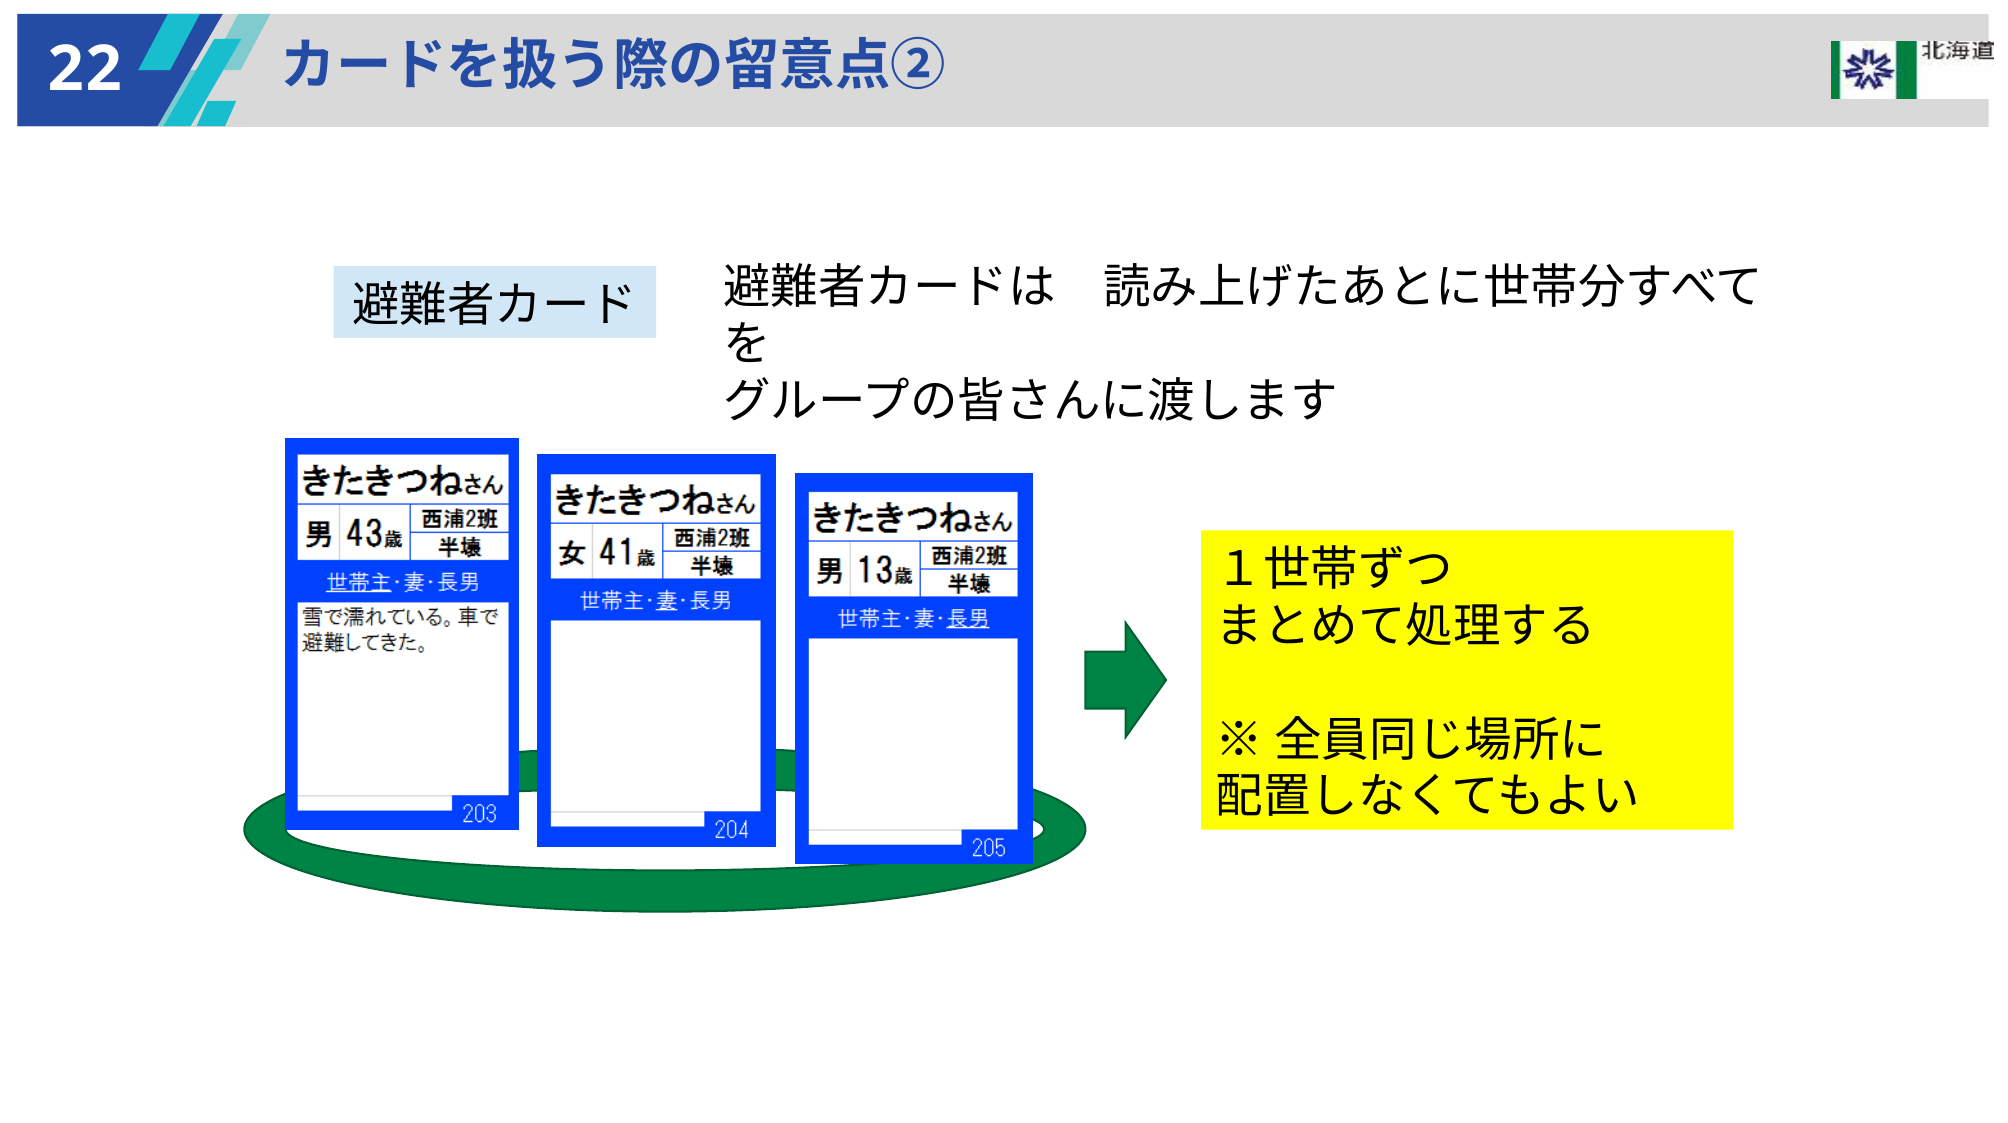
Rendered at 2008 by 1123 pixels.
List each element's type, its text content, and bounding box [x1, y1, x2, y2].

text_box １世帯ずつ まとめて処理する ※全員同じ場所に 配置しなくてもよい [1201, 530, 1734, 830]
picture [1831, 41, 1994, 99]
list カードを扱う際の留意点② [280, 36, 1331, 99]
picture [537, 454, 776, 847]
picture [795, 473, 1033, 864]
list 22 [35, 30, 134, 110]
text_box [1084, 619, 1168, 741]
text_box [243, 788, 1087, 913]
text_box 避難者カード [333, 266, 657, 338]
text_box [519, 749, 537, 793]
picture [285, 438, 519, 830]
text_box [776, 748, 795, 792]
text_box 避難者カードは 読み上げたあとに世帯分すべてを グループの皆さんに渡します [708, 248, 1809, 435]
